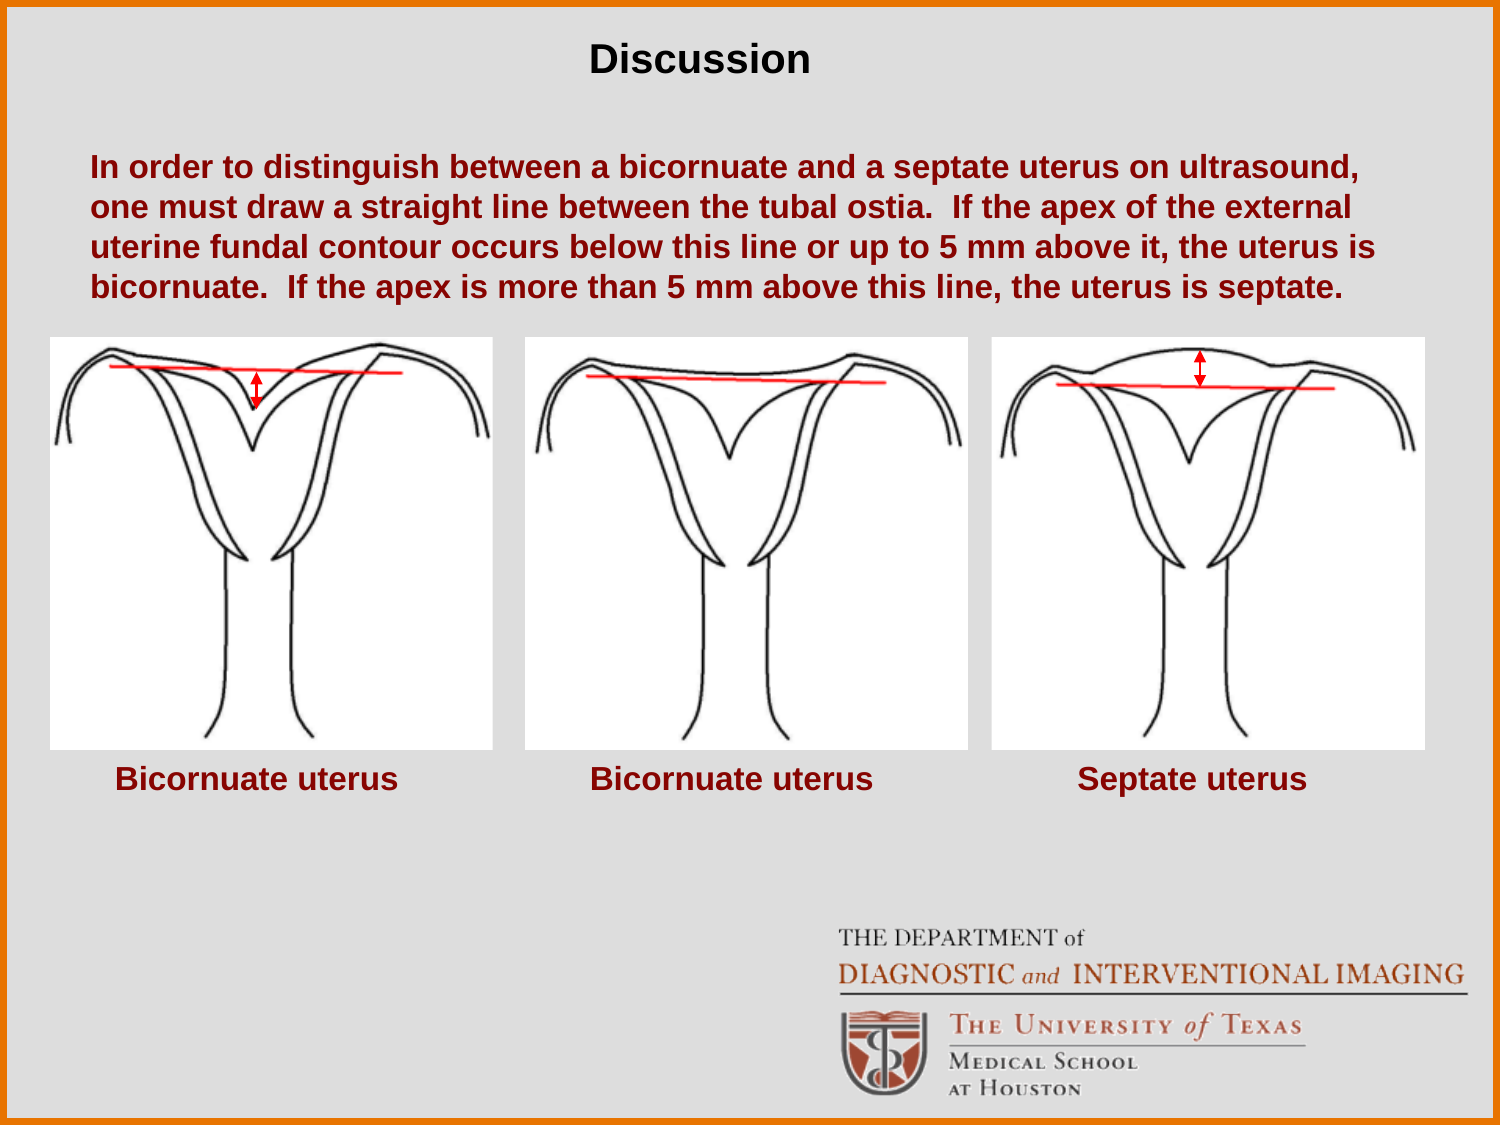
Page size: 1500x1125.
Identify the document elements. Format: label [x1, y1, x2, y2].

picture [824, 924, 1482, 1107]
text_box [0, 0, 1500, 1125]
picture [524, 337, 969, 751]
picture [991, 337, 1426, 751]
picture [49, 337, 493, 751]
